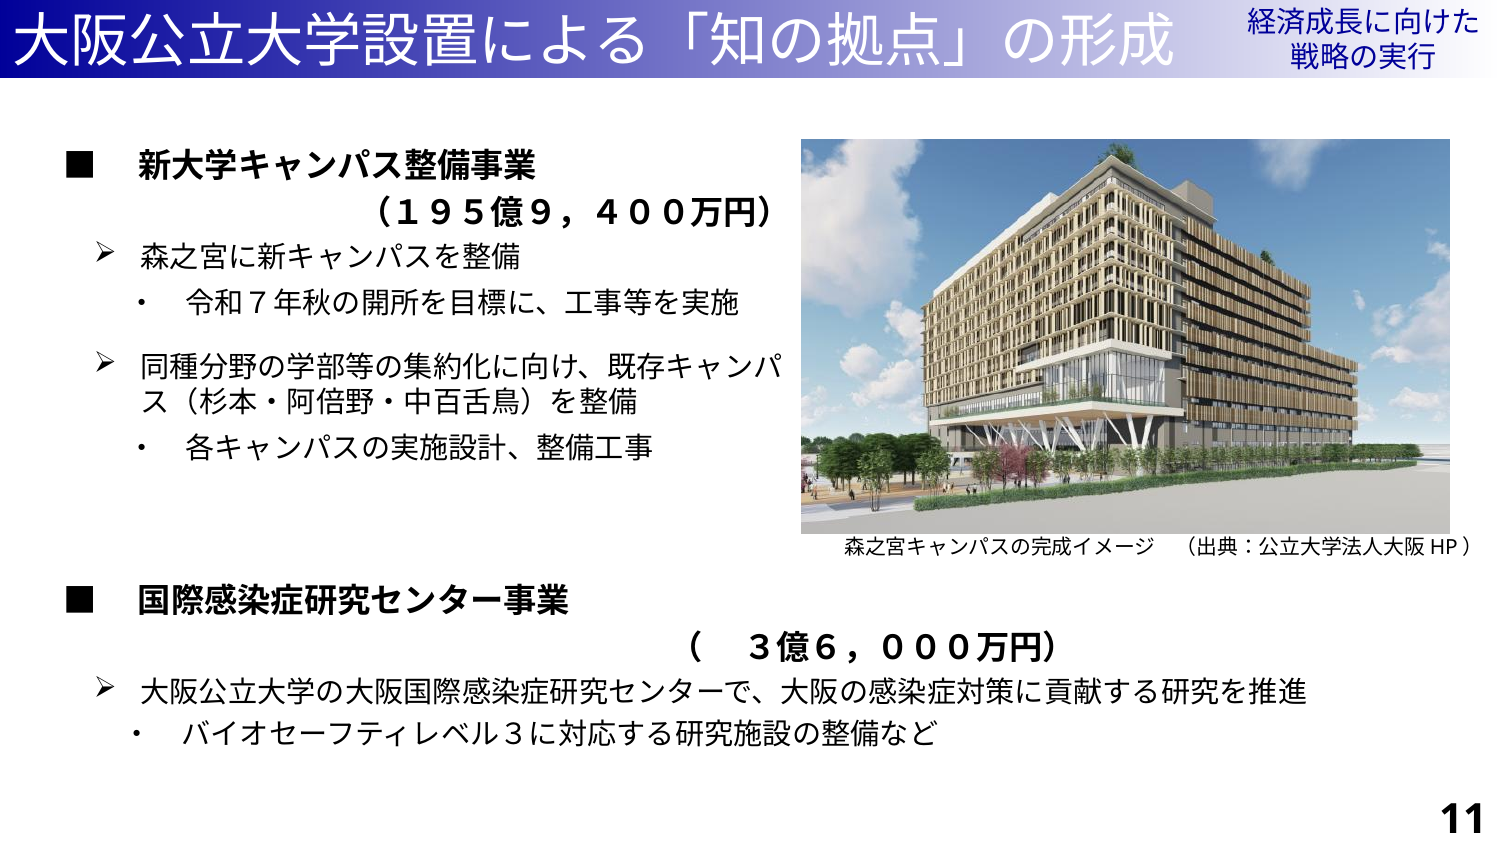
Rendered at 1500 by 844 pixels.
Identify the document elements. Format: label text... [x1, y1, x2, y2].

text_box ■ 新大学キャンパス整備事業 （１９５億９，４００万円） 森之宮に新キャンパスを整備 ・ 令和７年秋の開所を目標に、工事等を実施 同種分野の学部等の集約化に向け、既存キャンパス（杉本・阿倍野・中百舌鳥）を整備 ・ 各キャンパスの実施設計、整備工事 [3, 137, 802, 500]
text_box 経済成長に向けた 戦略の実行 [1228, 0, 1500, 77]
text_box 37 [1149, 785, 1500, 844]
text_box 大阪公立大学設置による「知の拠点」の形成 [0, 0, 1500, 78]
picture [801, 138, 1450, 534]
text_box ■ 国際感染症研究センター事業 （ ３億６，０００万円） 大阪公立大学の大阪国際感染症研究センターで、大阪の感染症対策に貢献する研究を推進 ・ バイオセーフティレベル３に対応する研究施設の整備など [3, 572, 1453, 800]
text_box 森之宮キャンパスの完成イメージ （出典：公立大学法人大阪HP） [829, 526, 1500, 567]
